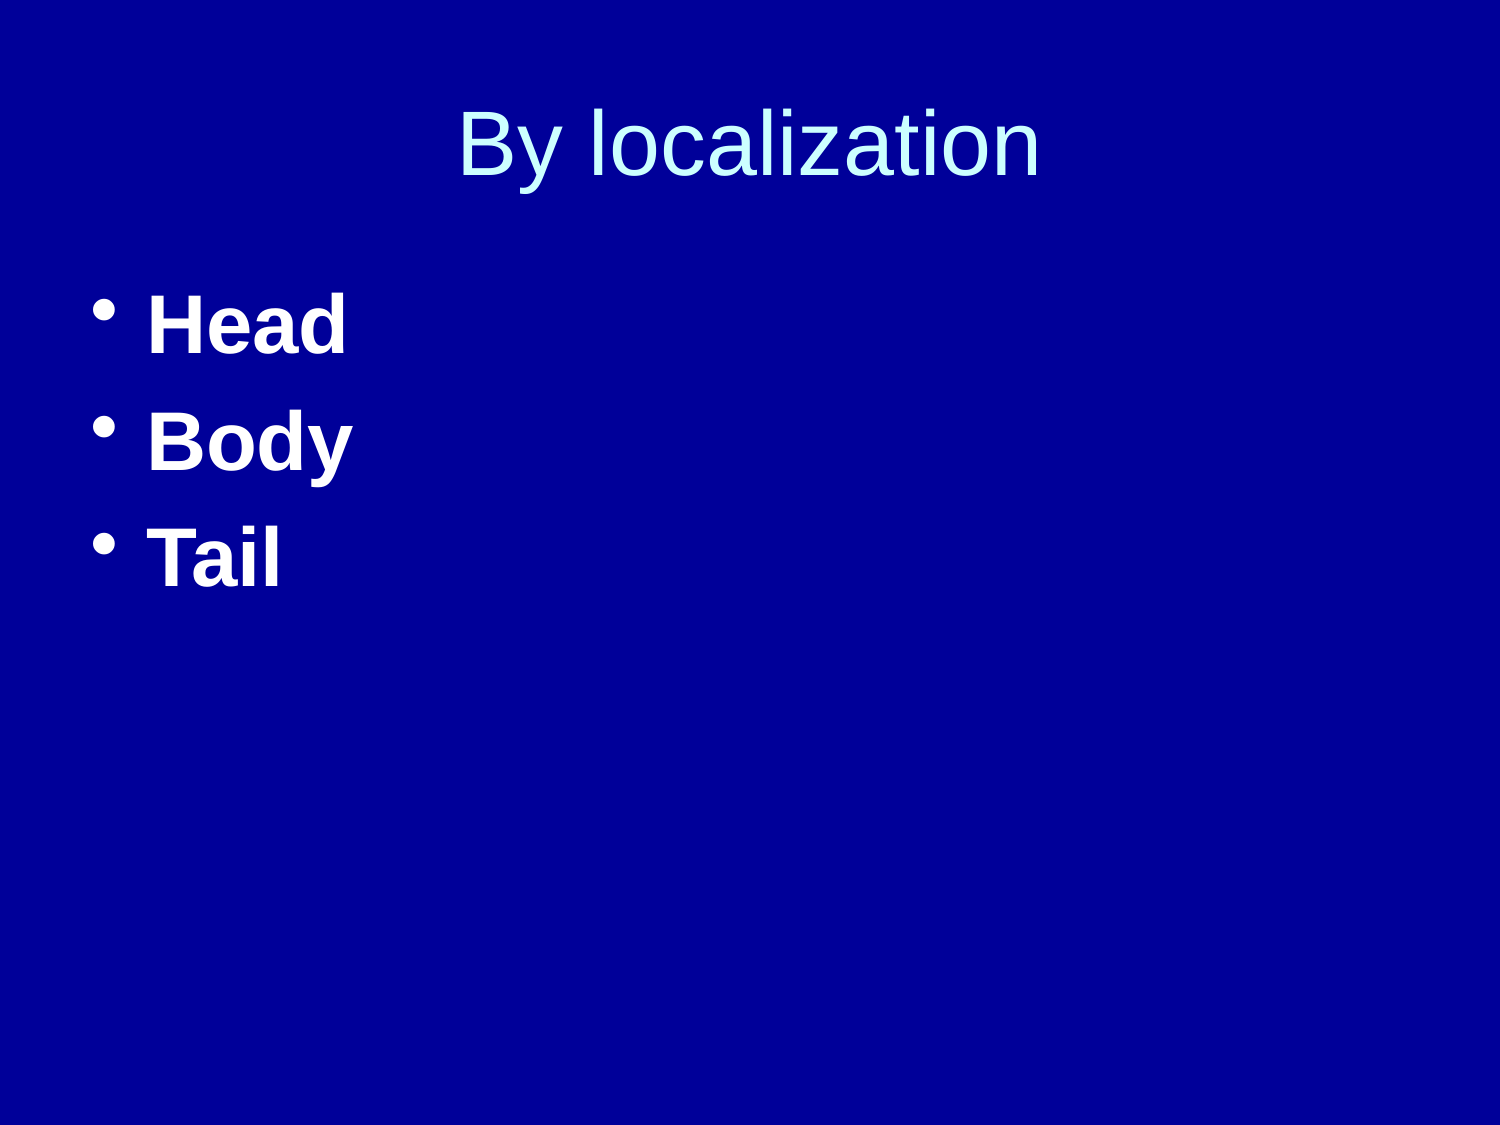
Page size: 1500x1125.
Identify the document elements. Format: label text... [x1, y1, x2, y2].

list Head Body Tail [75, 262, 1425, 1005]
title By localization [75, 45, 1425, 233]
